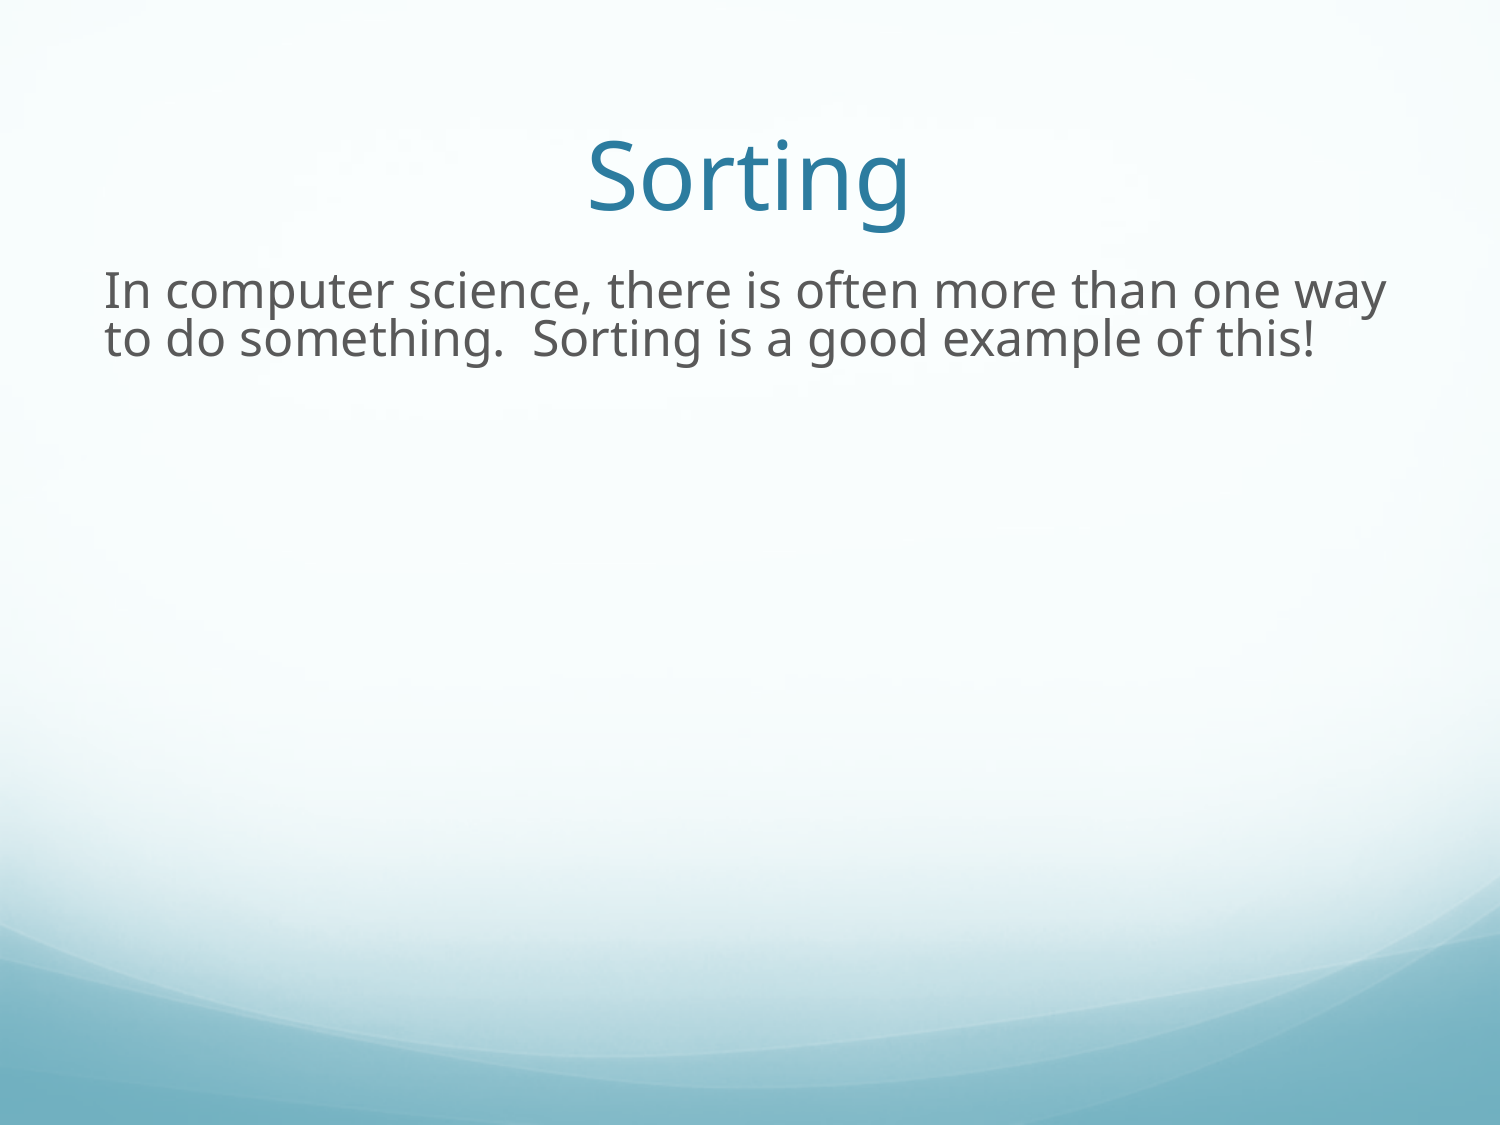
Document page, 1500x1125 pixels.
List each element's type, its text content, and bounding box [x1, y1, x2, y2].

picture [0, 0, 1500, 1125]
text_box In computer science, there is often more than one way to do something. Sorting is a good example of this! [90, 262, 1410, 975]
text_box Sorting [90, 17, 1410, 237]
